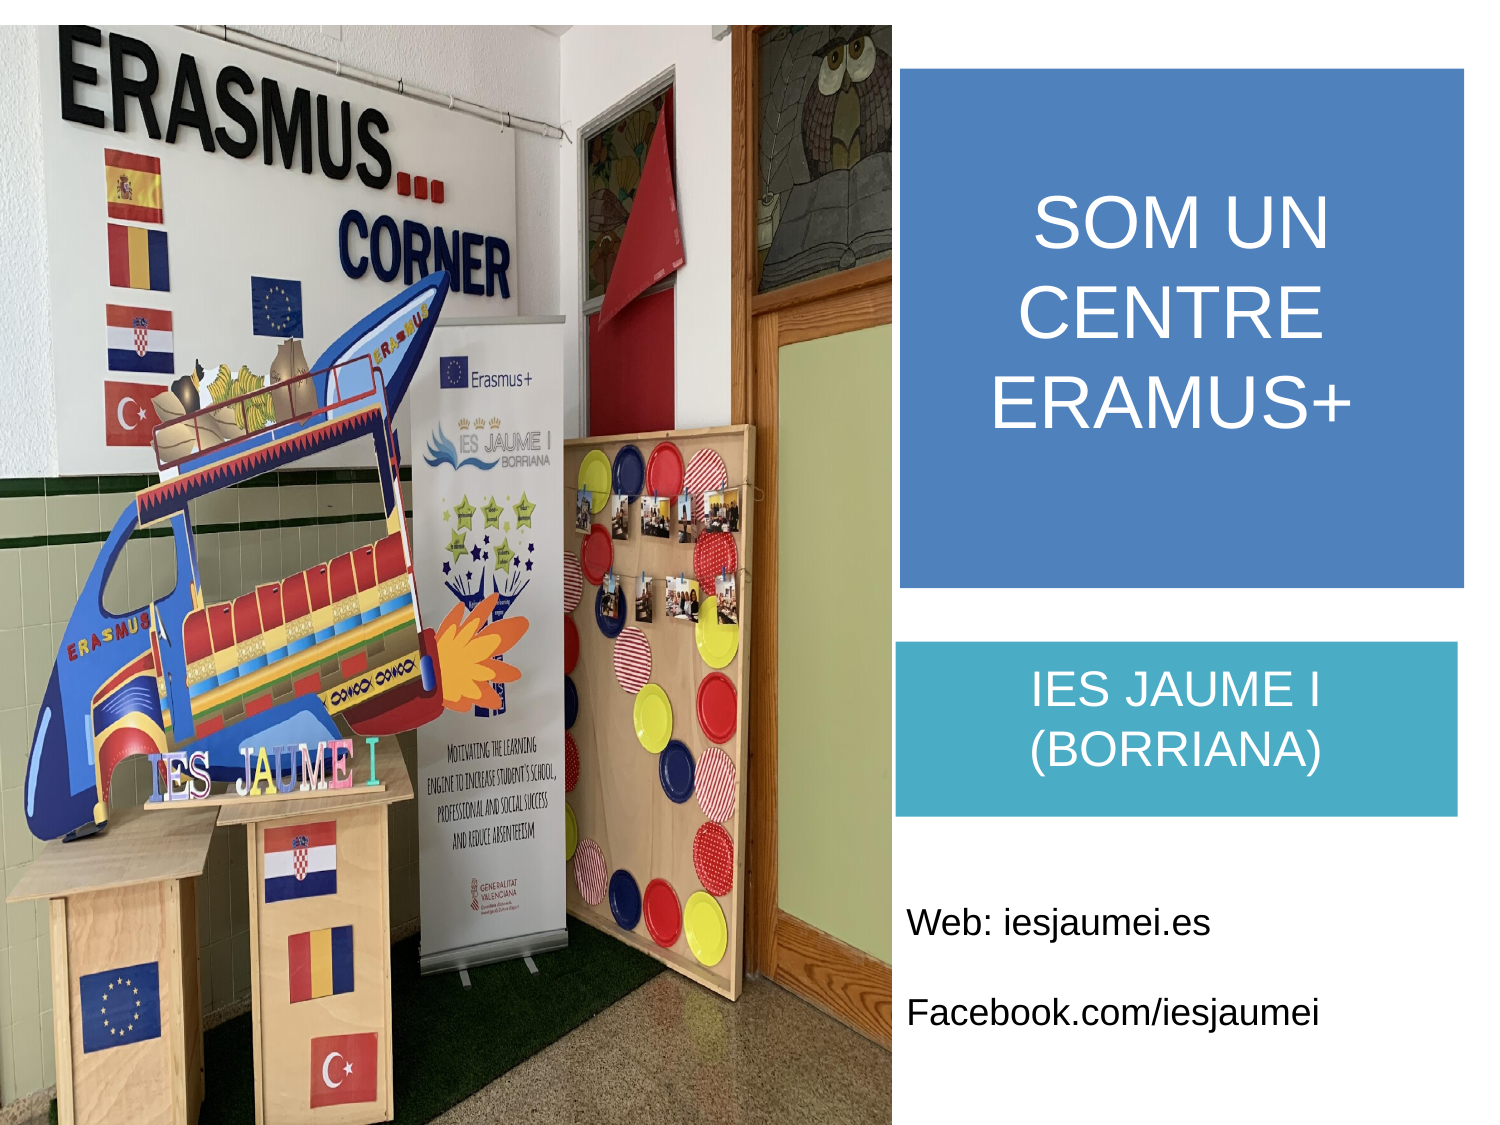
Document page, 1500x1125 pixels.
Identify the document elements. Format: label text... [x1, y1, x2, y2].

text_box IES JAUME I (BORRIANA) [896, 641, 1458, 817]
picture [0, 25, 892, 1125]
text_box SOM UN CENTRE ERAMUS+ [900, 68, 1465, 589]
text_box Web: iesjaumei.es Facebook.com/iesjaumei [896, 837, 1465, 1123]
